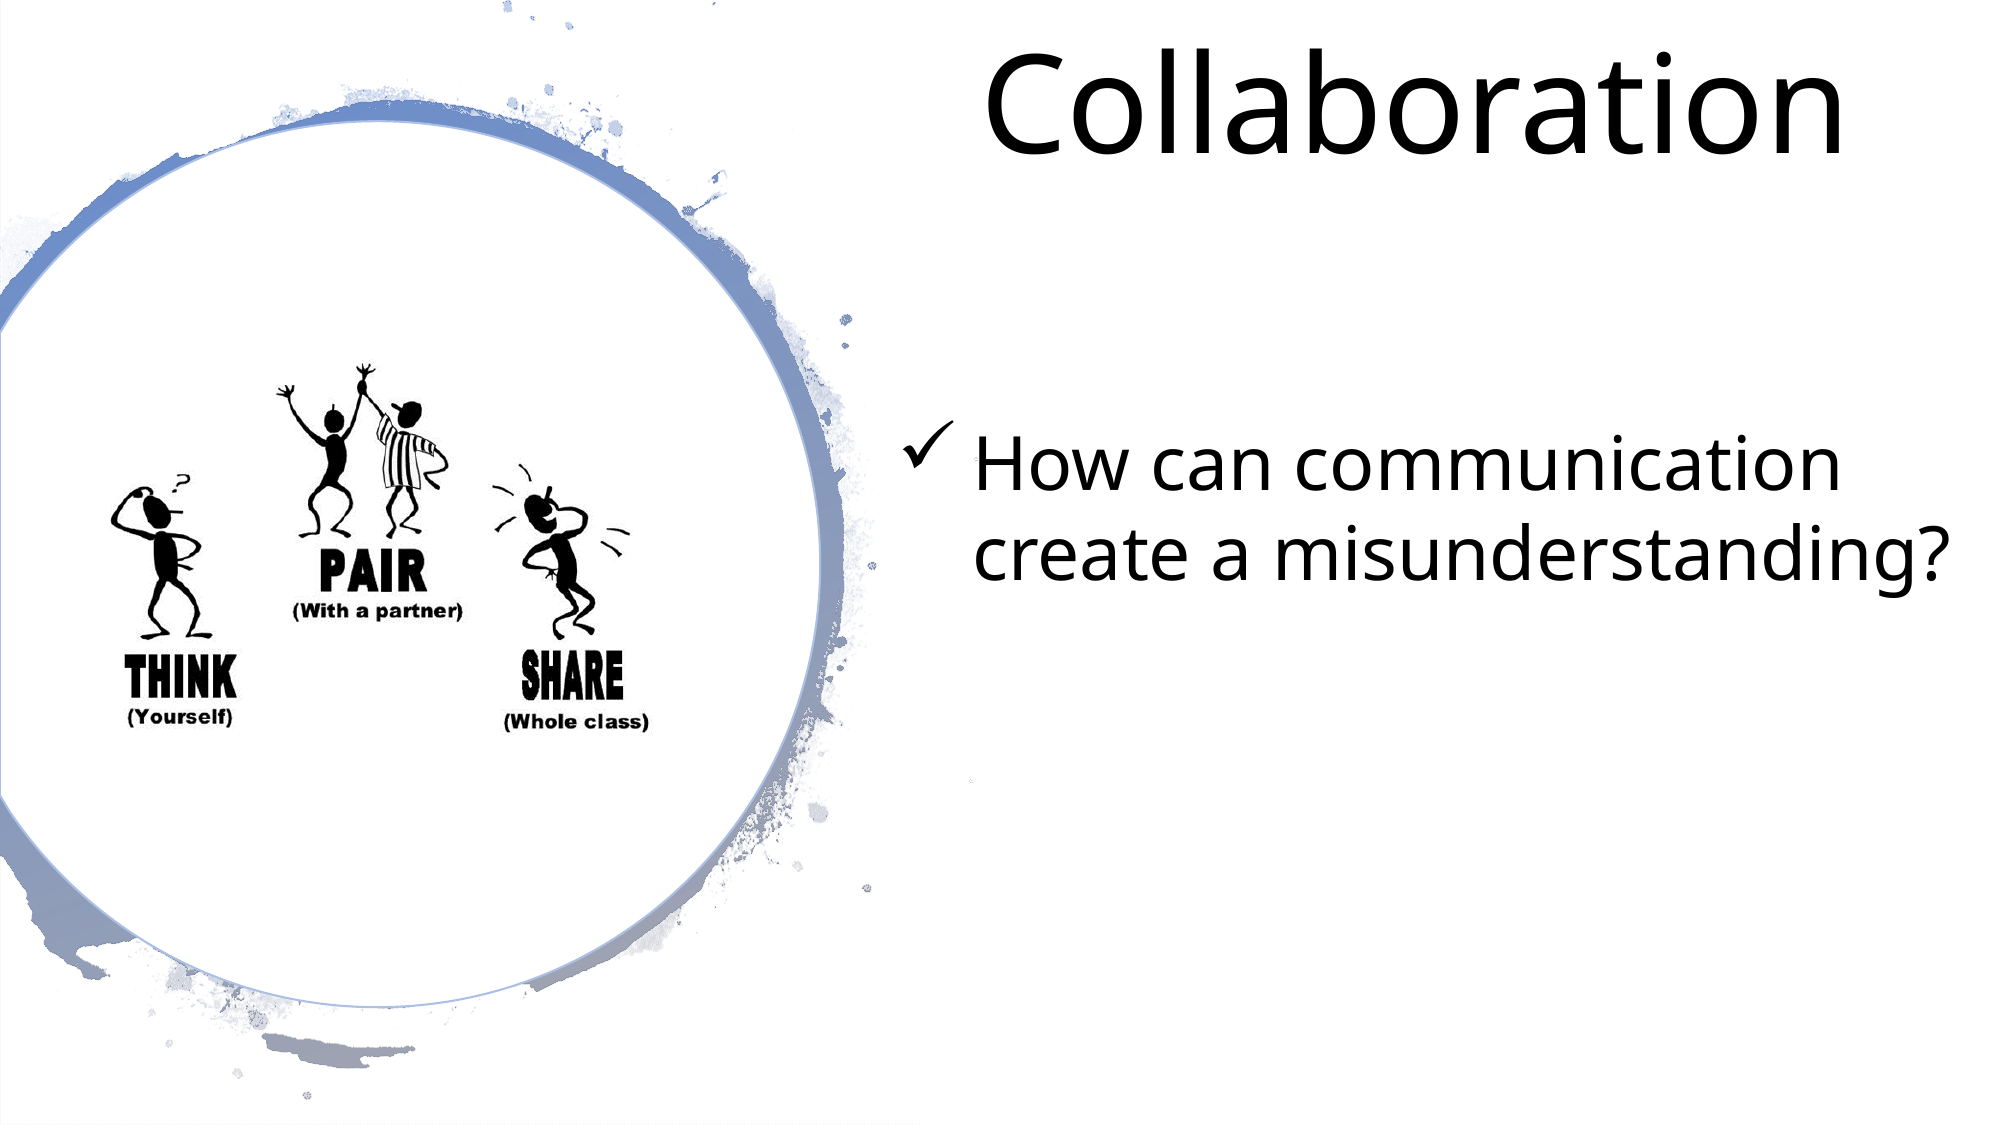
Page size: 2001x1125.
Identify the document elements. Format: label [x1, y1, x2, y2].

list [70, 338, 672, 790]
picture [0, 0, 2000, 1125]
